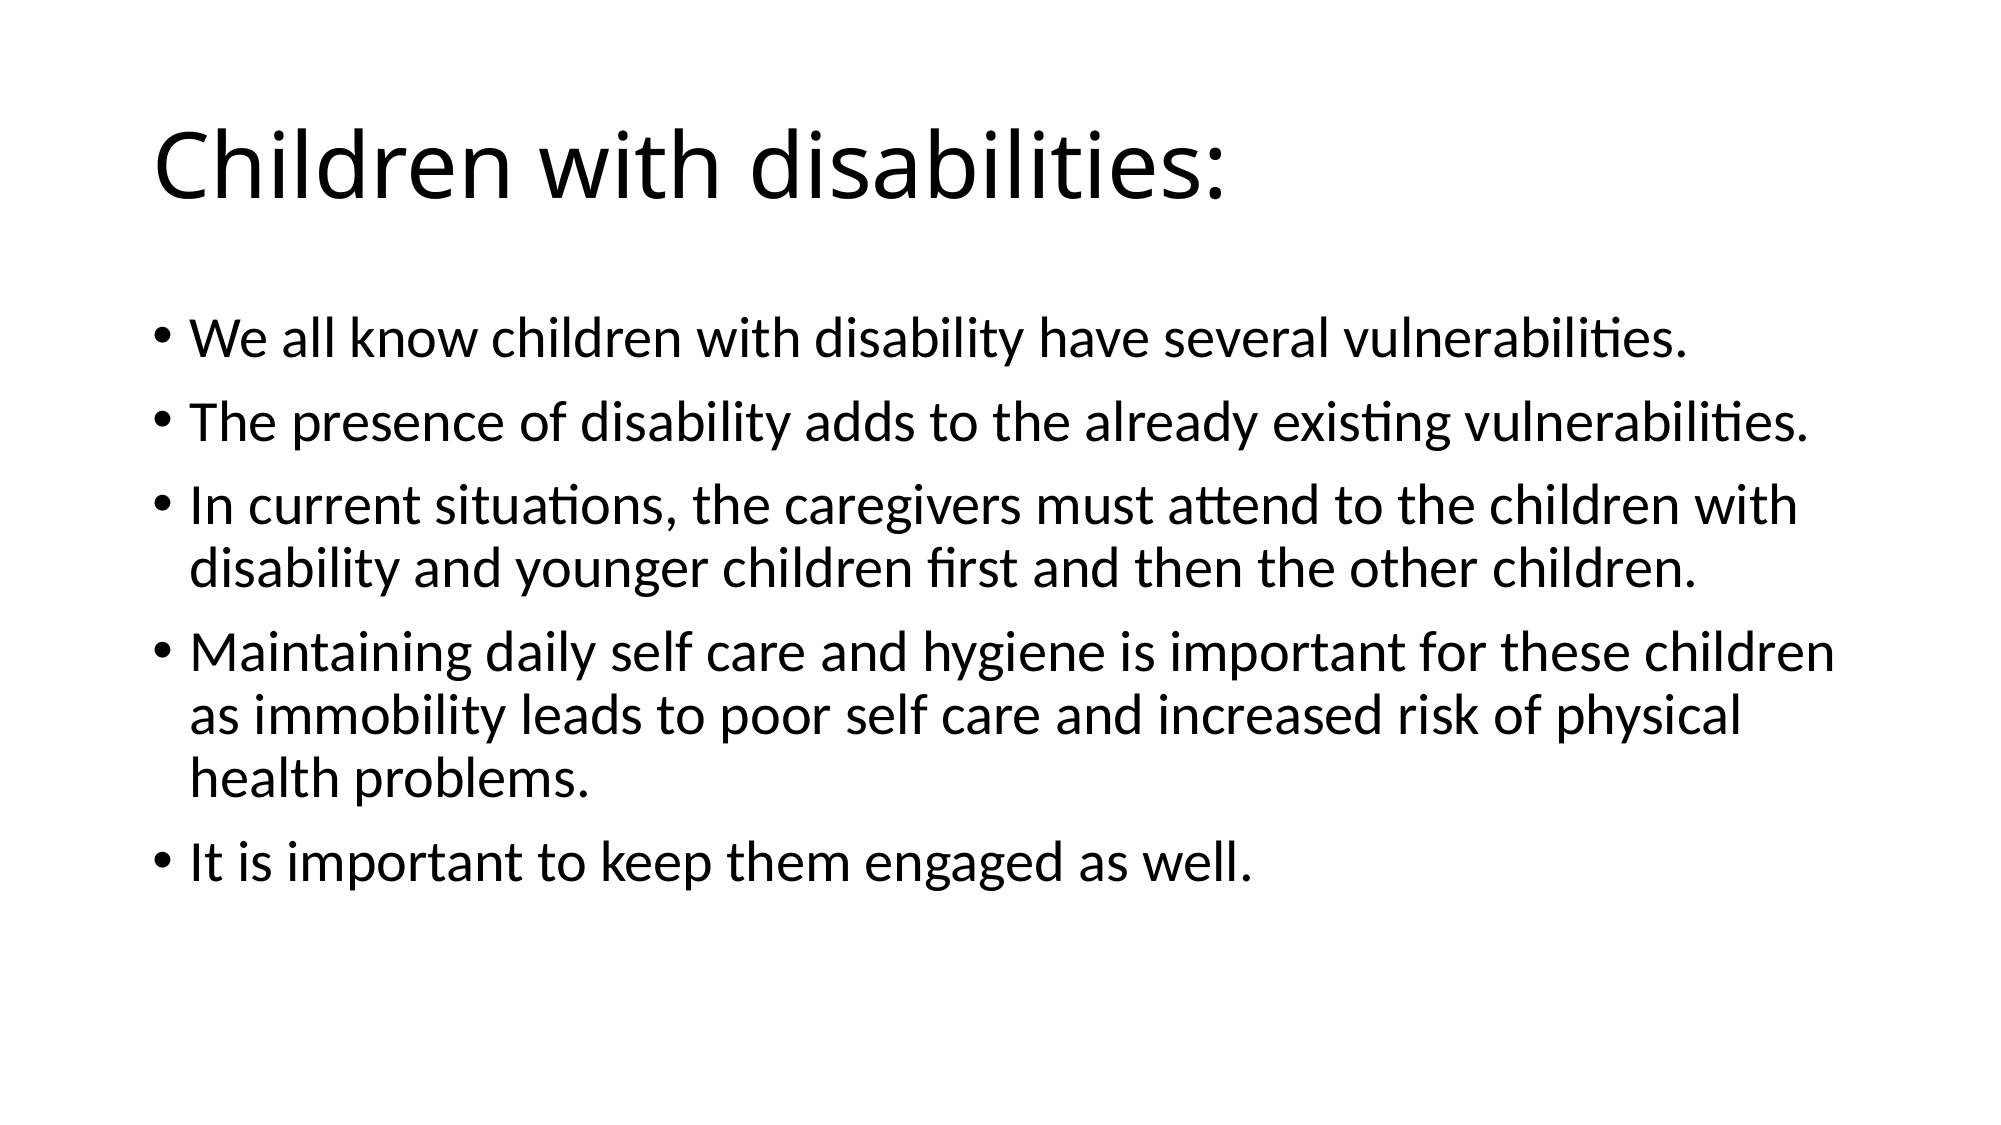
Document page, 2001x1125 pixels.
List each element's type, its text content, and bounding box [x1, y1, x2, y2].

title Children with disabilities: [137, 59, 1863, 278]
list We all know children with disability have several vulnerabilities. The presence of disability adds to the already existing vulnerabilities. In current situations, the caregivers must attend to the children with disability and younger children first and then the other children. Maintaining daily self care and hygiene is important for these children as immobility leads to poor self care and increased risk of physical health problems. It is important to keep them engaged as well. [137, 299, 1863, 1014]
